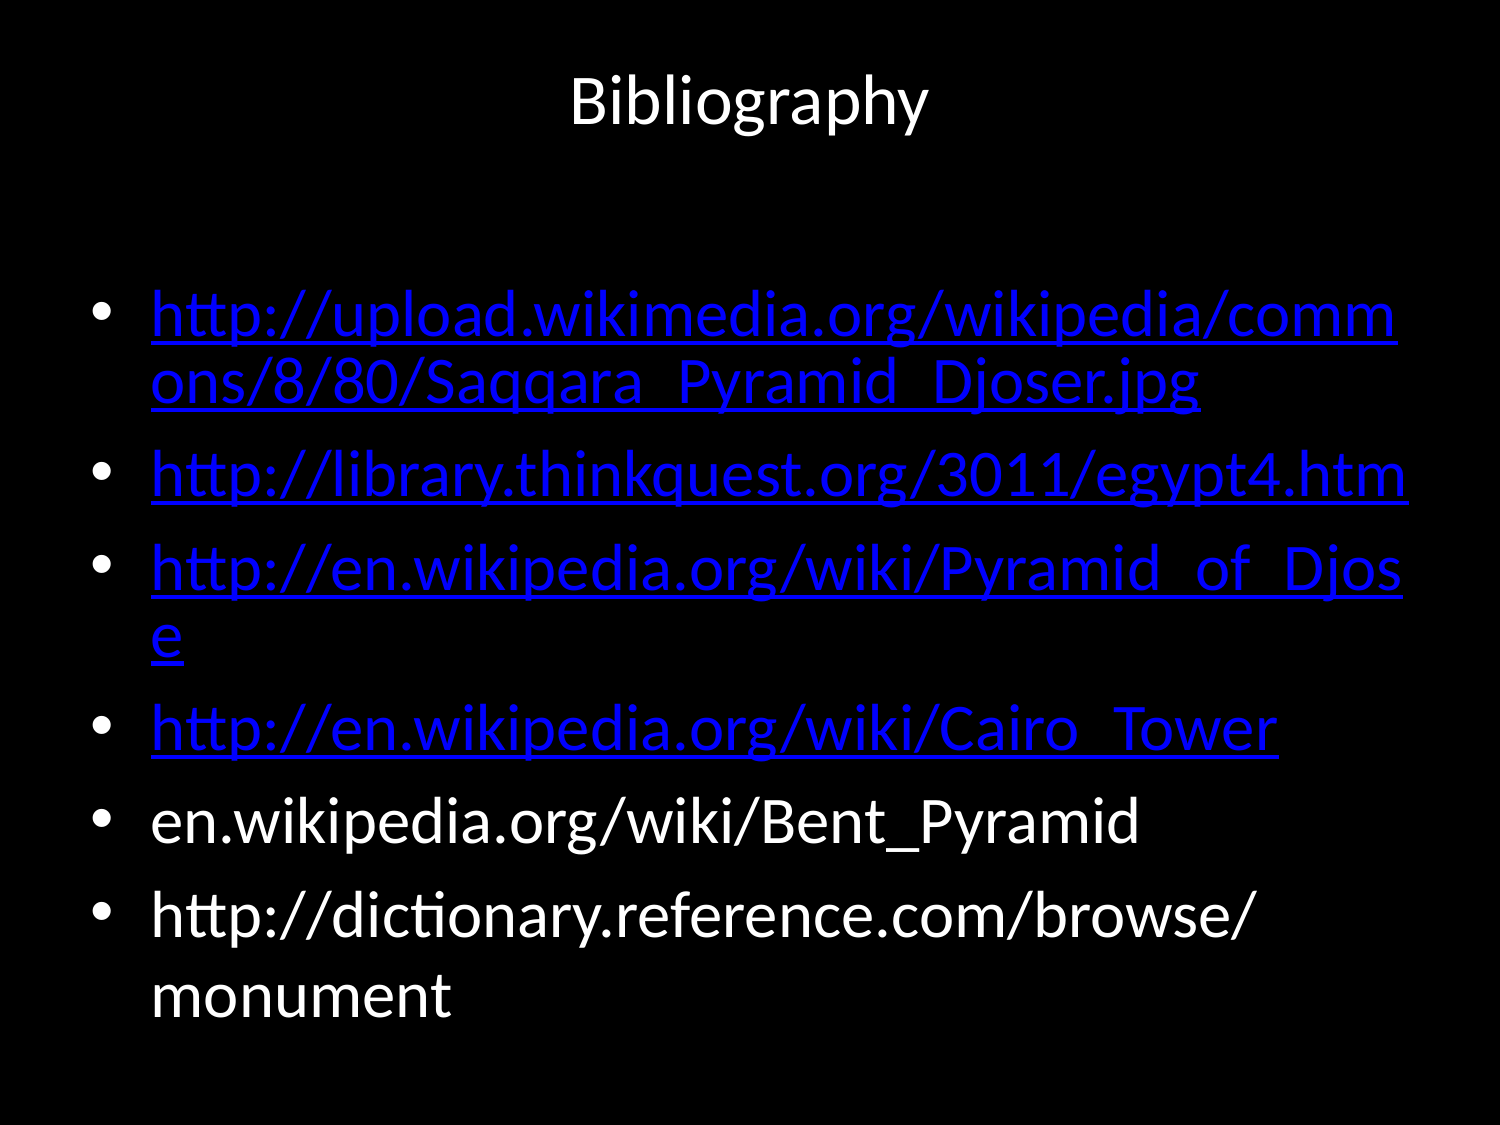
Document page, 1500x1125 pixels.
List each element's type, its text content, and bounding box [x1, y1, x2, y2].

list http://upload.wikimedia.org/wikipedia/commons/8/80/Saqqara_Pyramid_Djoser.jpg http://library.thinkquest.org/3011/egypt4.htm http://en.wikipedia.org/wiki/Pyramid_of_Djose http://en.wikipedia.org/wiki/Cairo_Tower en.wikipedia.org/wiki/Bent_Pyramid http://dictionary.reference.com/browse/monument [75, 262, 1425, 1005]
title Bibliography [75, 45, 1425, 233]
